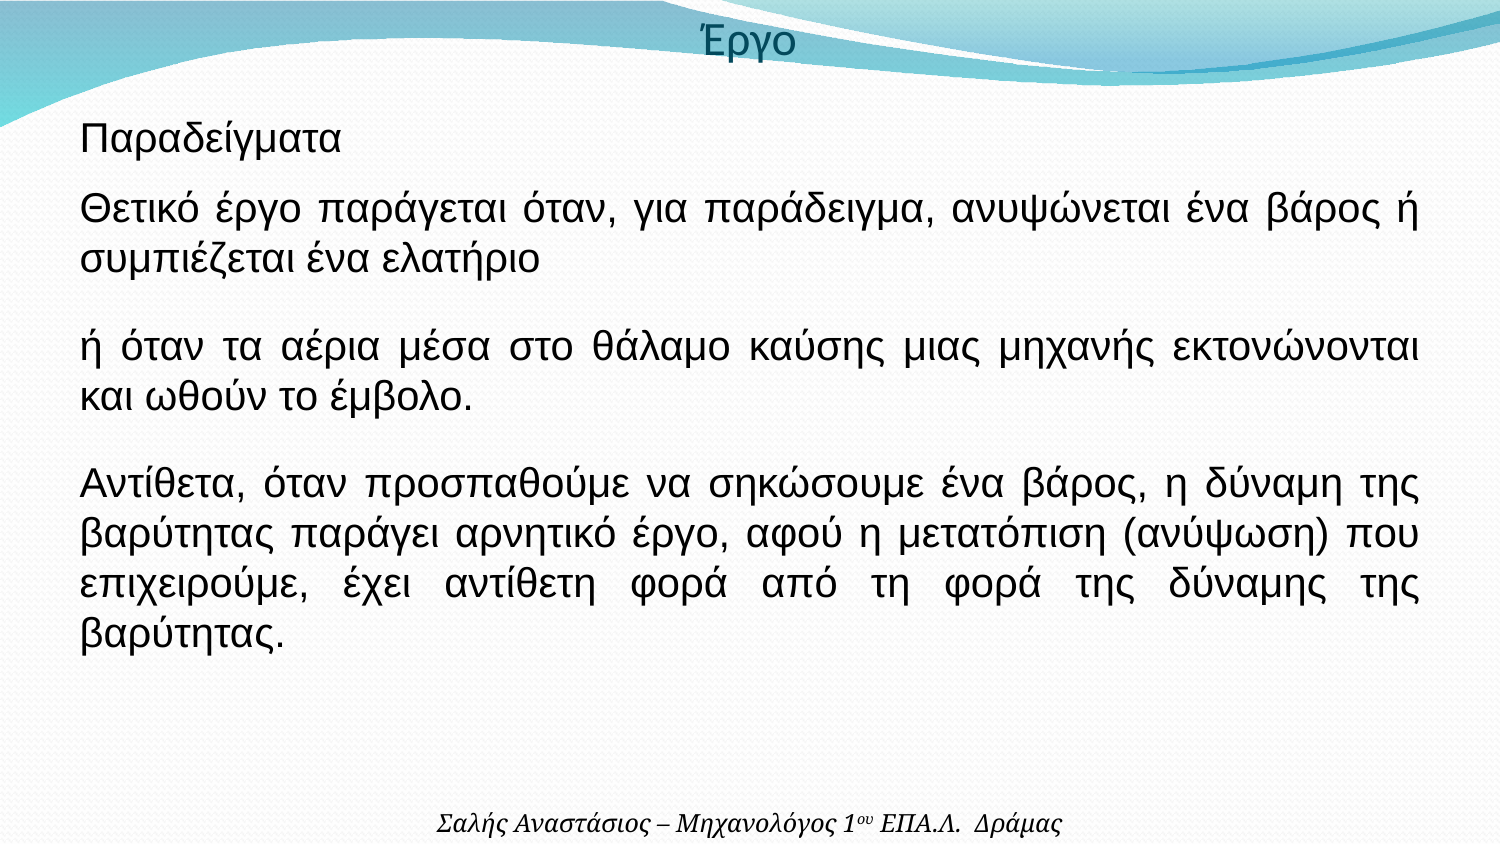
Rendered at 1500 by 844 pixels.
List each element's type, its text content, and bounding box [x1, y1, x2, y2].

text_box Θετικό έργο παράγεται όταν, για παράδειγμα, ανυψώνεται ένα βάρος ή συμπιέζεται ένα ελατήριο ή όταν τα αέρια μέσα στο θάλαμο καύσης μιας μηχανής εκτονώνονται και ωθούν το έμβολο. Αντίθετα, όταν προσπαθούμε να σηκώσουμε ένα βάρος, η δύναμη της βαρύτητας παράγει αρνητικό έργο, αφού η μετατόπιση (ανύψωση) που επιχειρούμε, έχει αντίθετη φορά από τη φορά της δύναμης της βαρύτητας. [64, 173, 1435, 664]
text_box Έργο [29, 0, 1471, 73]
text_box Παραδείγματα [64, 102, 1424, 168]
picture [0, 0, 1500, 844]
